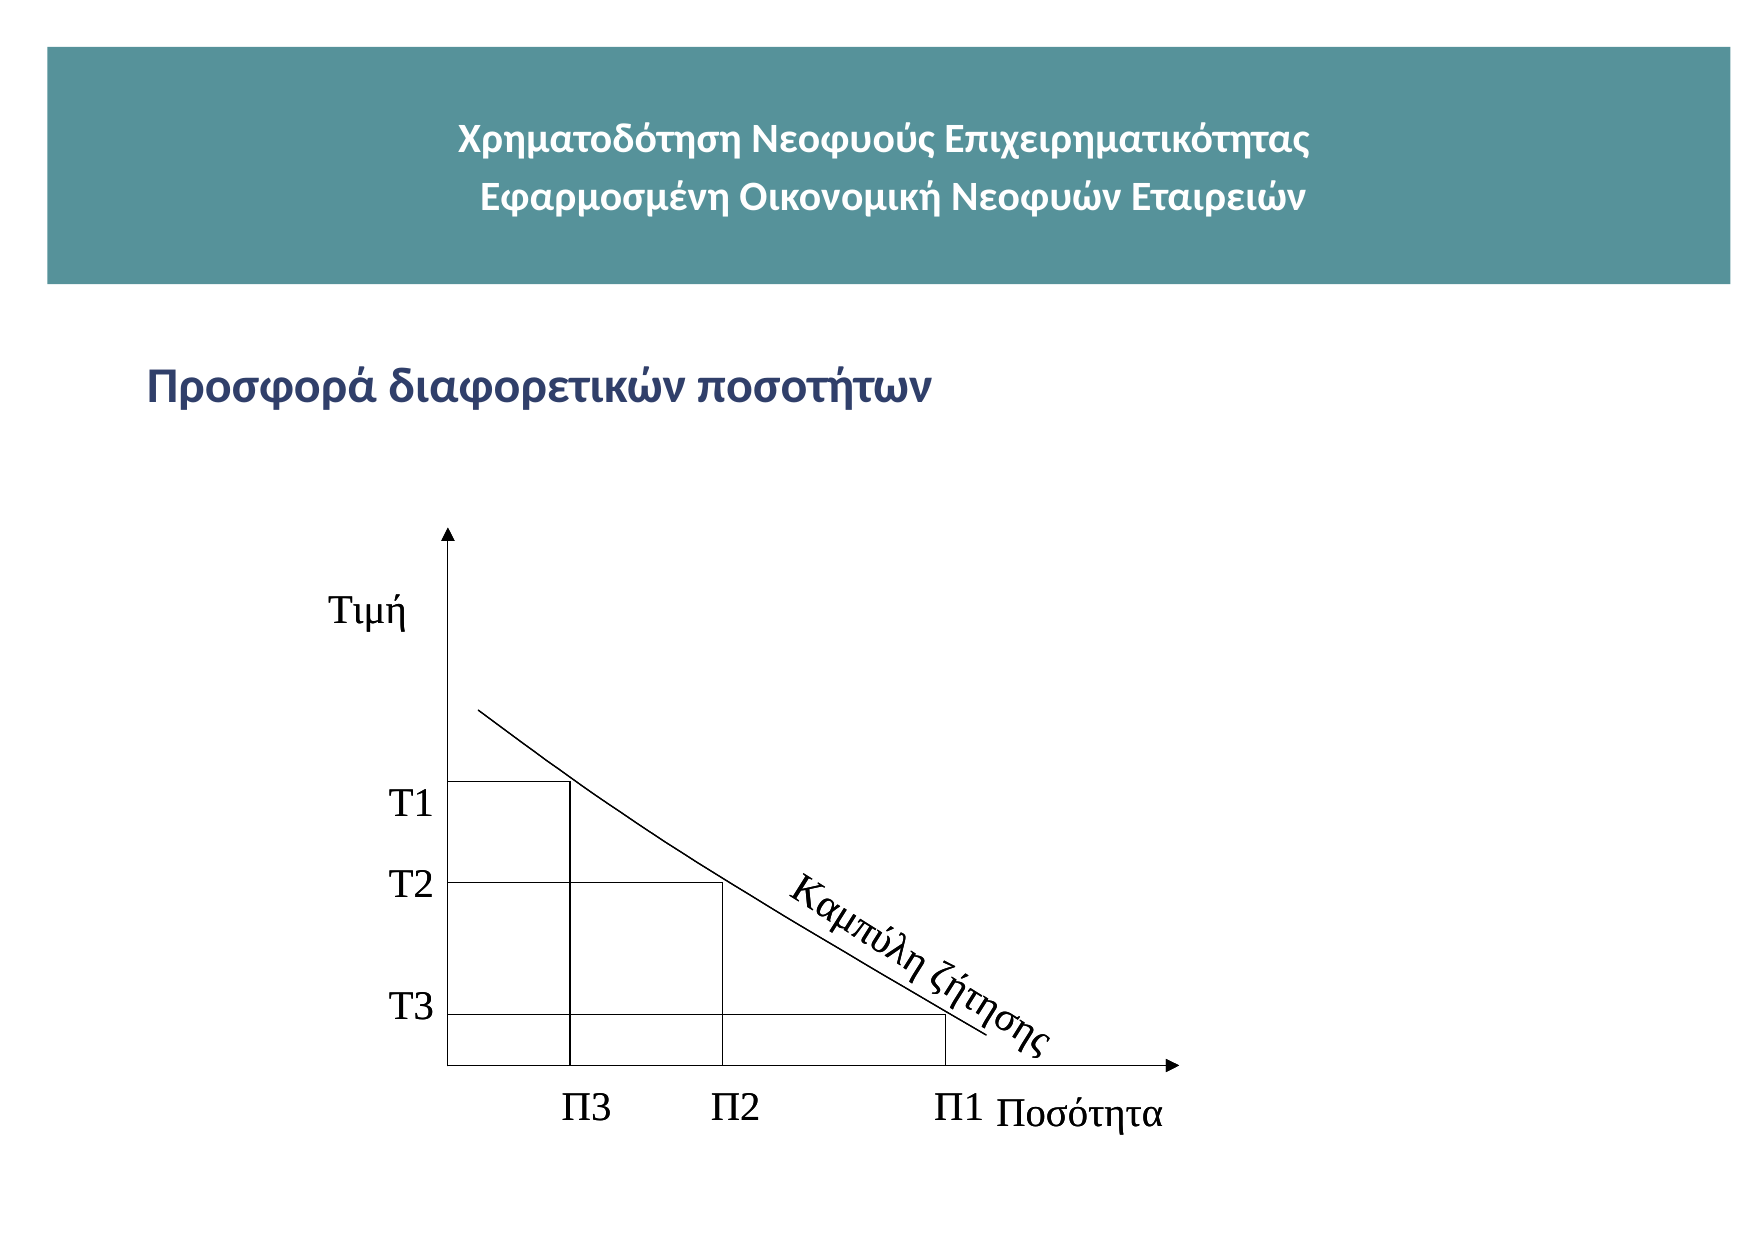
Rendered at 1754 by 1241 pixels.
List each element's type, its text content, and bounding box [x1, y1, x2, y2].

text_box Προσφορά διαφορετικών ποσοτήτων [132, 344, 948, 420]
text_box Χρηματοδότηση Νεοφυούς Επιχειρηματικότητας Εφαρμοσμένη Οικονομική Νεοφυών Εταιρειών [47, 46, 1731, 285]
picture [315, 526, 1182, 1144]
